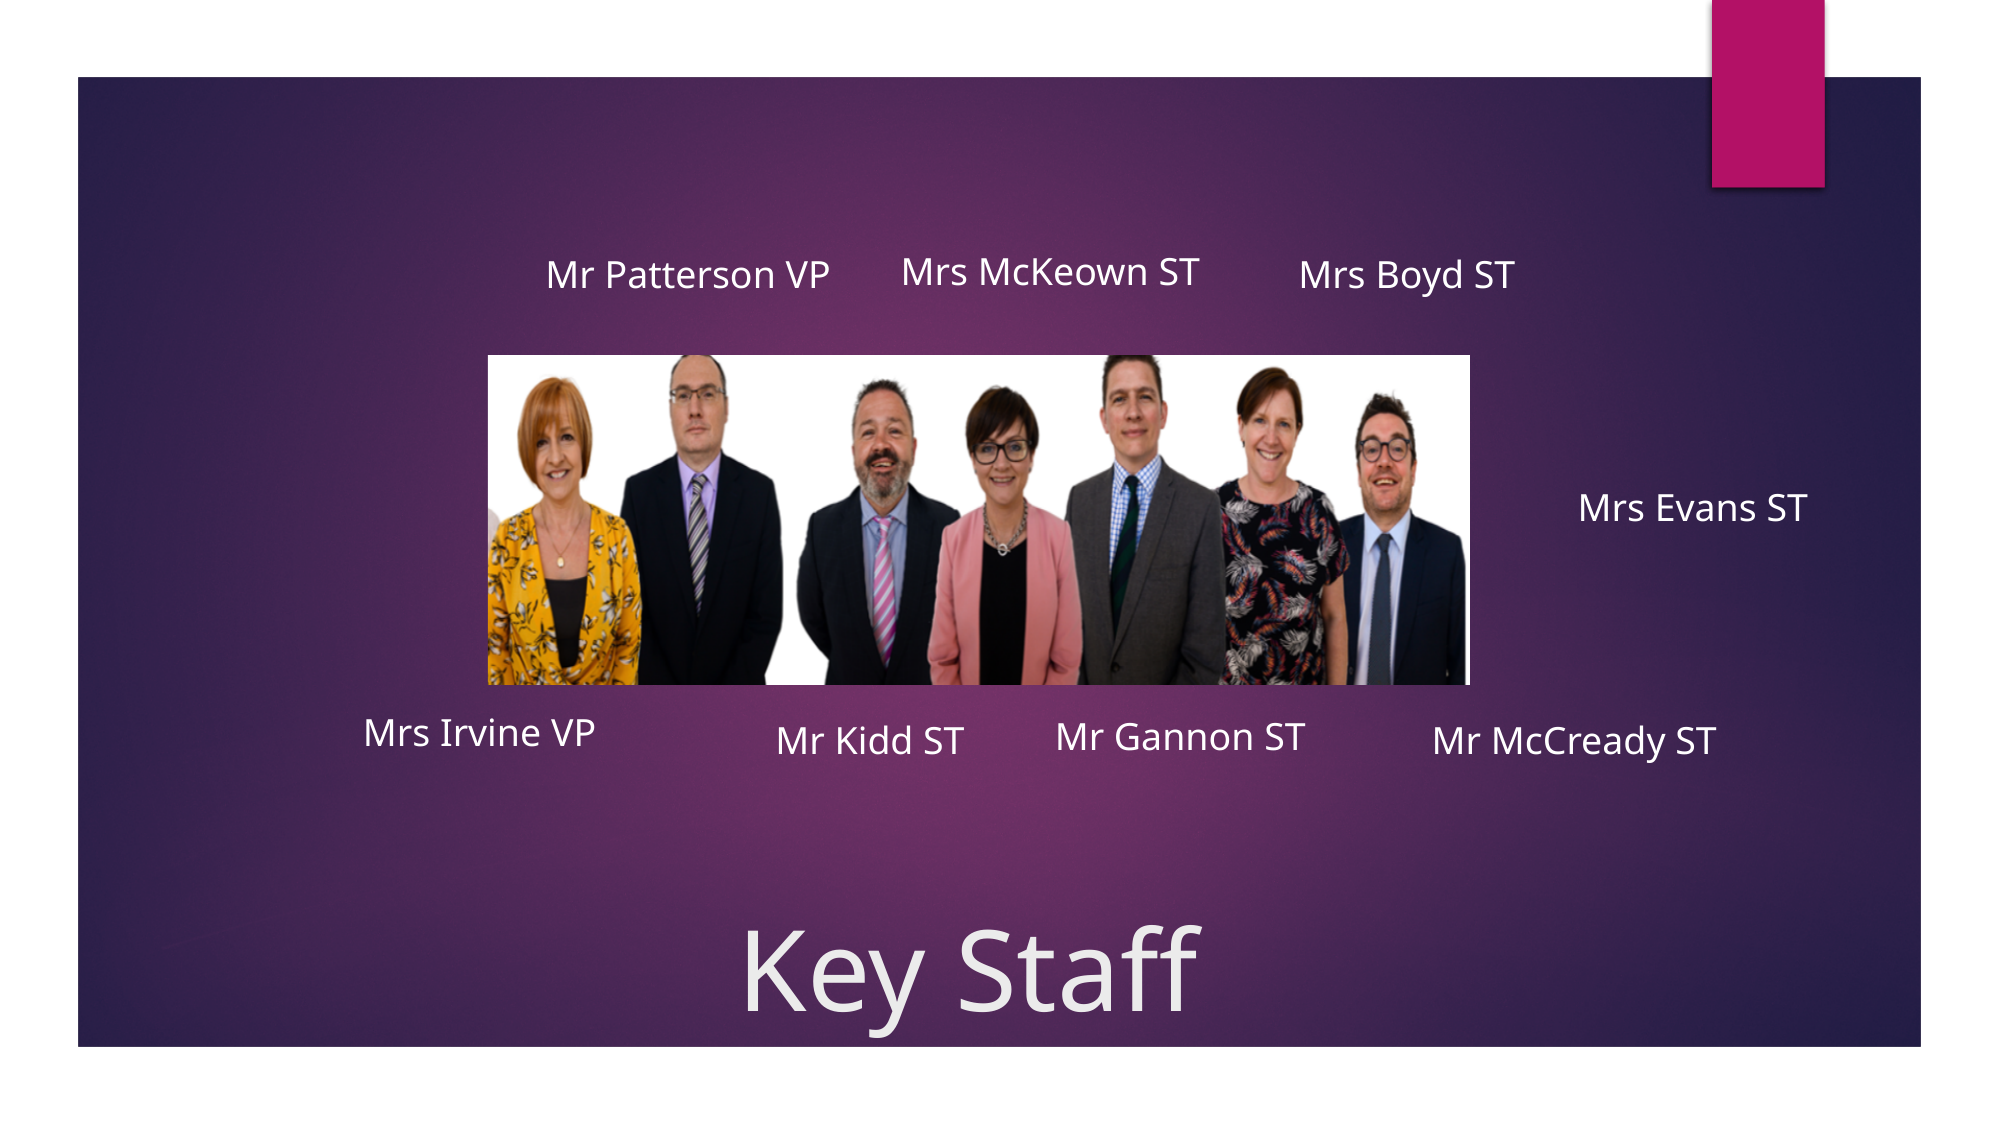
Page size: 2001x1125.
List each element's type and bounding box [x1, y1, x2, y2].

text_box [0, 0, 2000, 1125]
list [487, 354, 1471, 685]
